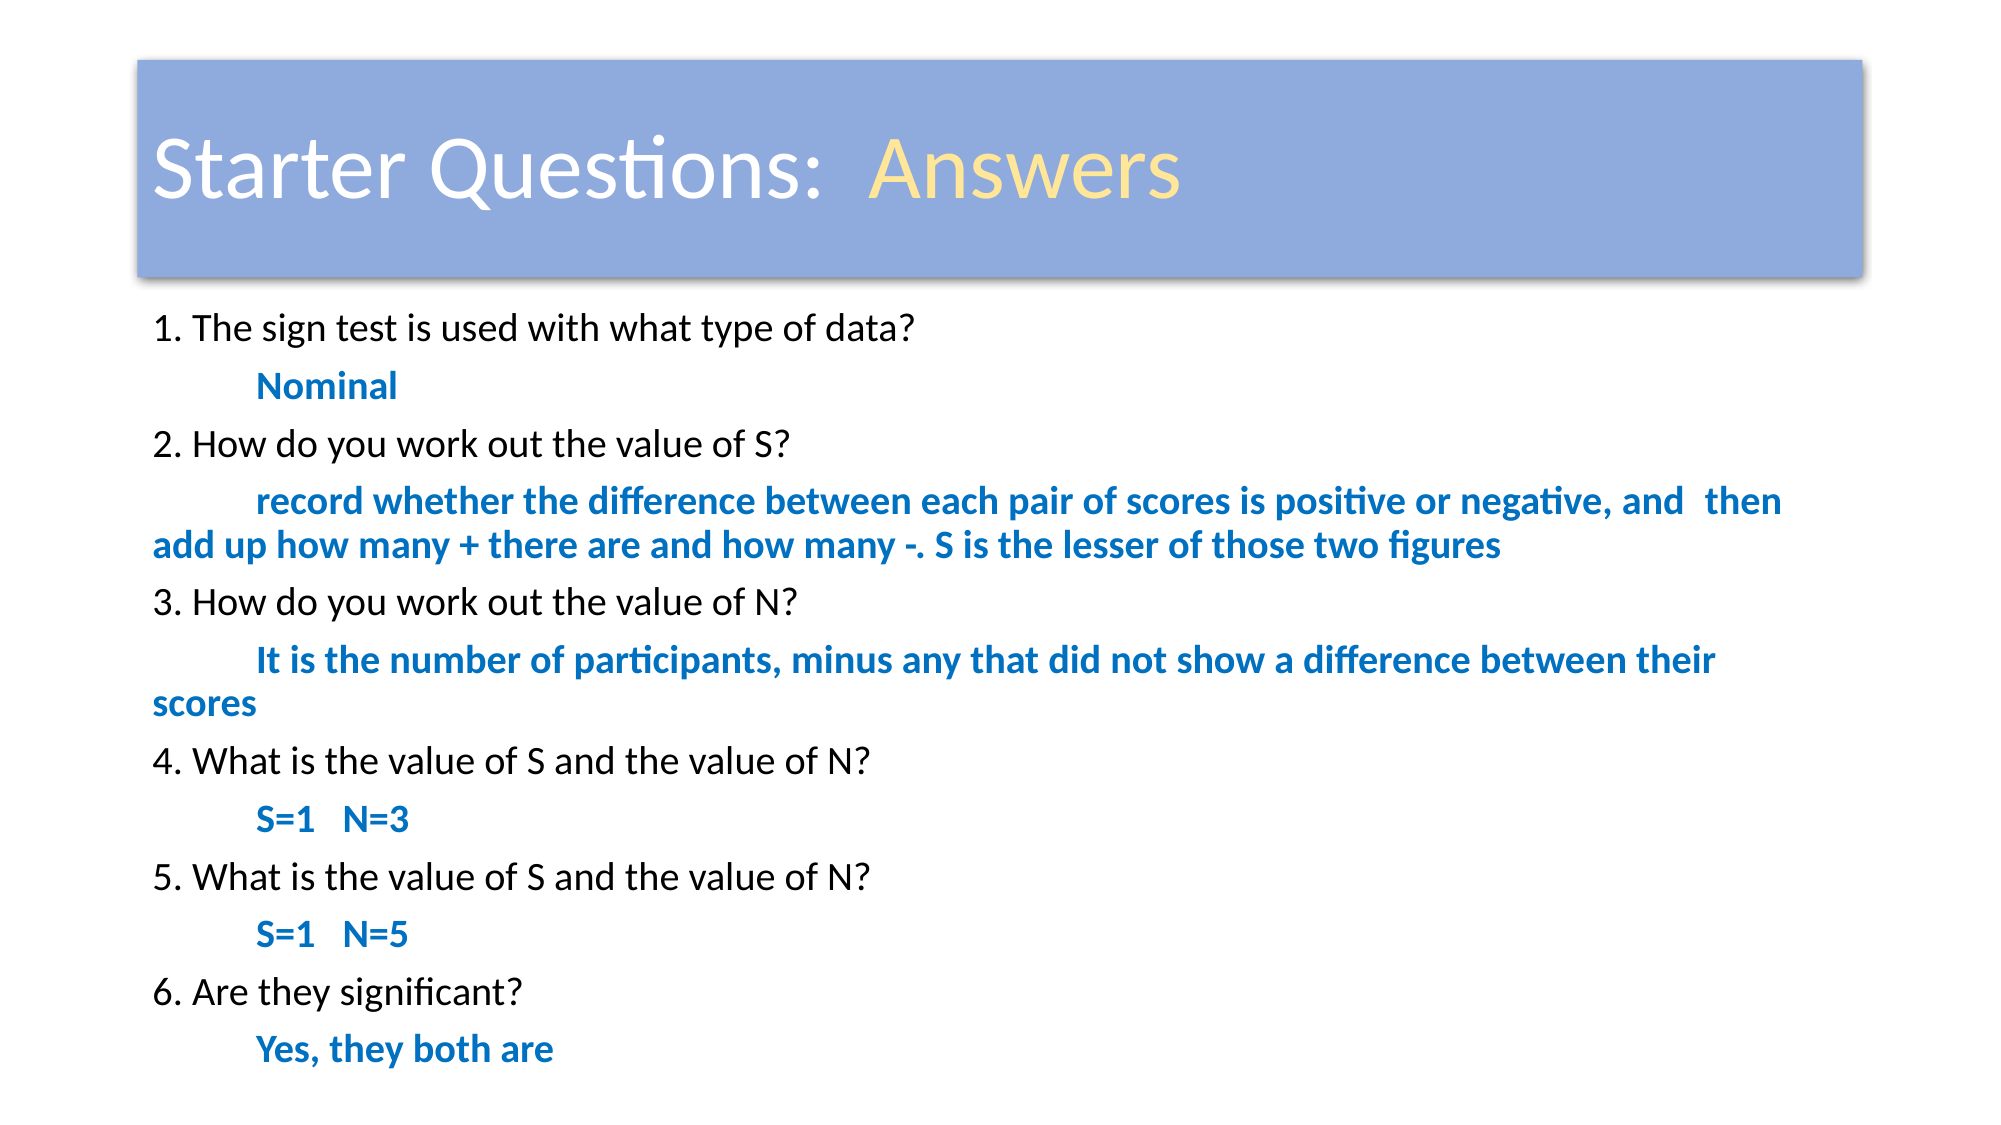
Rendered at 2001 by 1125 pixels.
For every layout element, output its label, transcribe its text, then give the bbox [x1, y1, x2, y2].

list 1. The sign test is used with what type of data? Nominal 2. How do you work out the value of S? record whether the difference between each pair of scores is positive or negative, and then add up how many + there are and how many -. S is the lesser of those two figures 3. How do you work out the value of N? It is the number of participants, minus any that did not show a difference between their scores 4. What is the value of S and the value of N? S=1 N=3 5. What is the value of S and the value of N? S=1 N=5 6. Are they significant? Yes, they both are [137, 299, 1863, 1091]
title Starter Questions: Answers [137, 59, 1863, 278]
